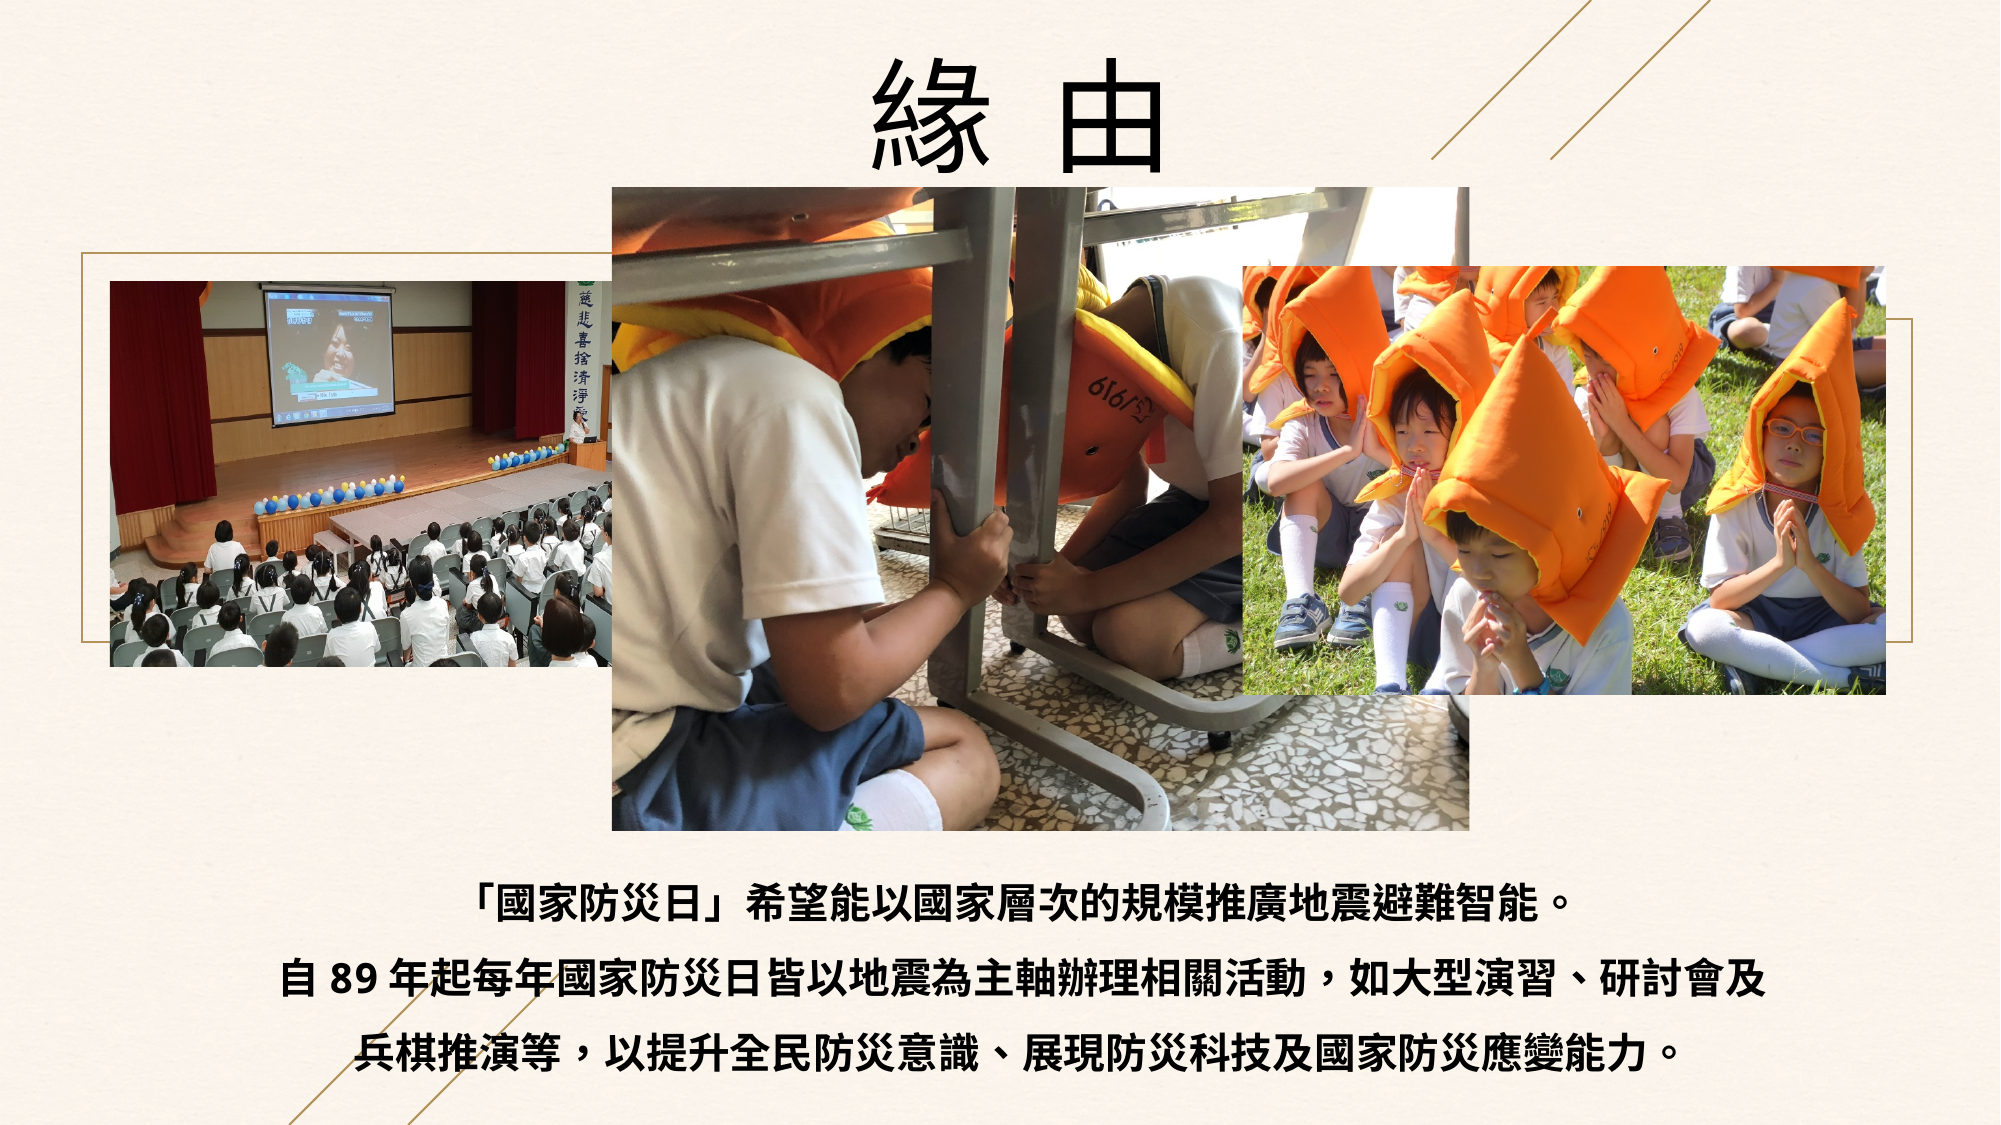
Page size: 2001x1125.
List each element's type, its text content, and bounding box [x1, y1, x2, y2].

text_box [289, 965, 408, 1125]
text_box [408, 965, 568, 1125]
picture [109, 187, 1886, 831]
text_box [1431, 0, 1550, 160]
text_box [1886, 318, 1913, 643]
text_box [81, 252, 611, 643]
text_box 「國家防災日」希望能以國家層次的規模推廣地震避難智能。 自89年起每年國家防災日皆以地震為主軸辦理相關活動，如大型演習、研討會及兵棋推演等，以提升全民防災意識、展現防災科技及國家防災應變能力。 [259, 844, 1785, 1085]
text_box 緣 由 [716, 31, 1326, 187]
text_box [1550, 0, 1711, 160]
